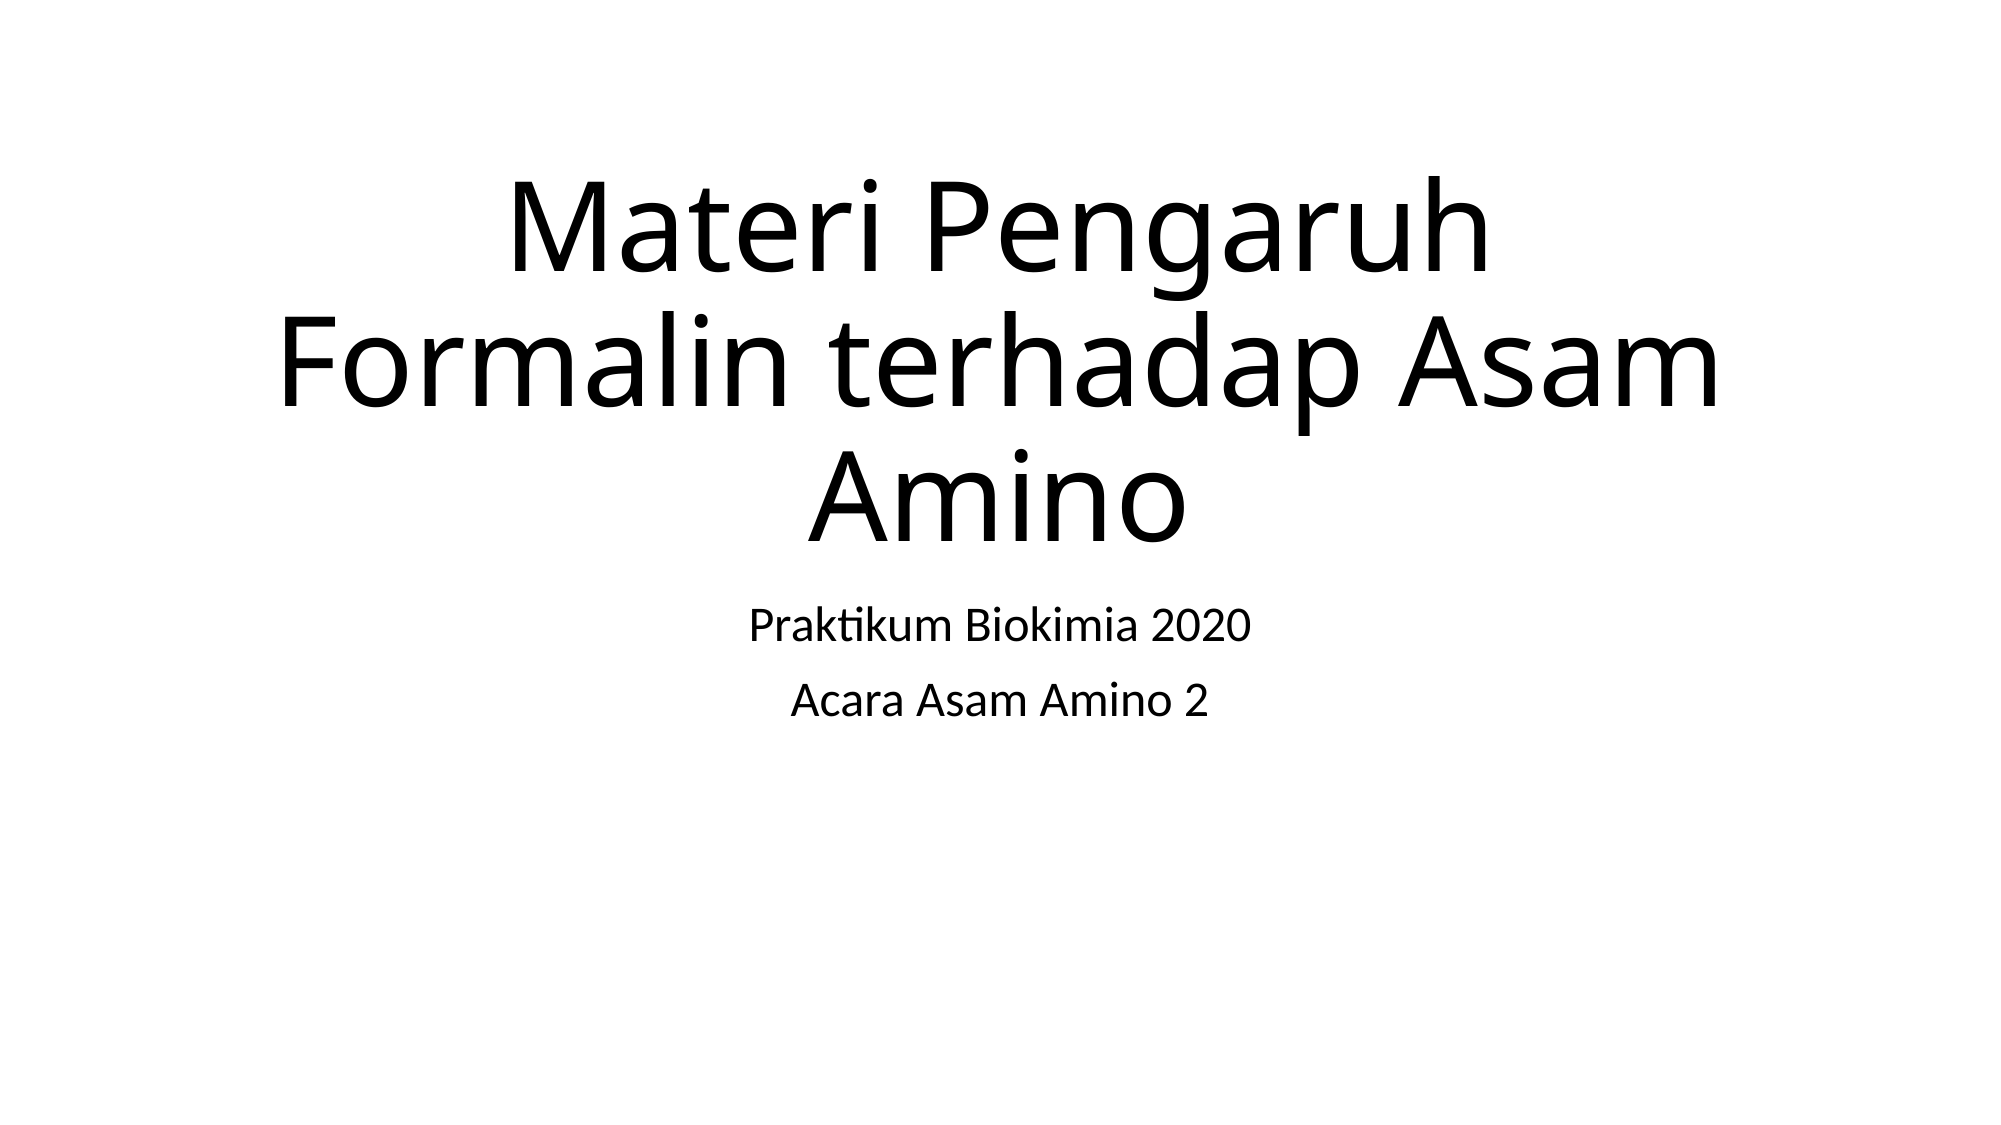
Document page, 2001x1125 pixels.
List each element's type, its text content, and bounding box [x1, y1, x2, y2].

title Materi Pengaruh Formalin terhadap Asam Amino [249, 184, 1750, 576]
subtitle Praktikum Biokimia 2020 Acara Asam Amino 2 [249, 590, 1750, 863]
